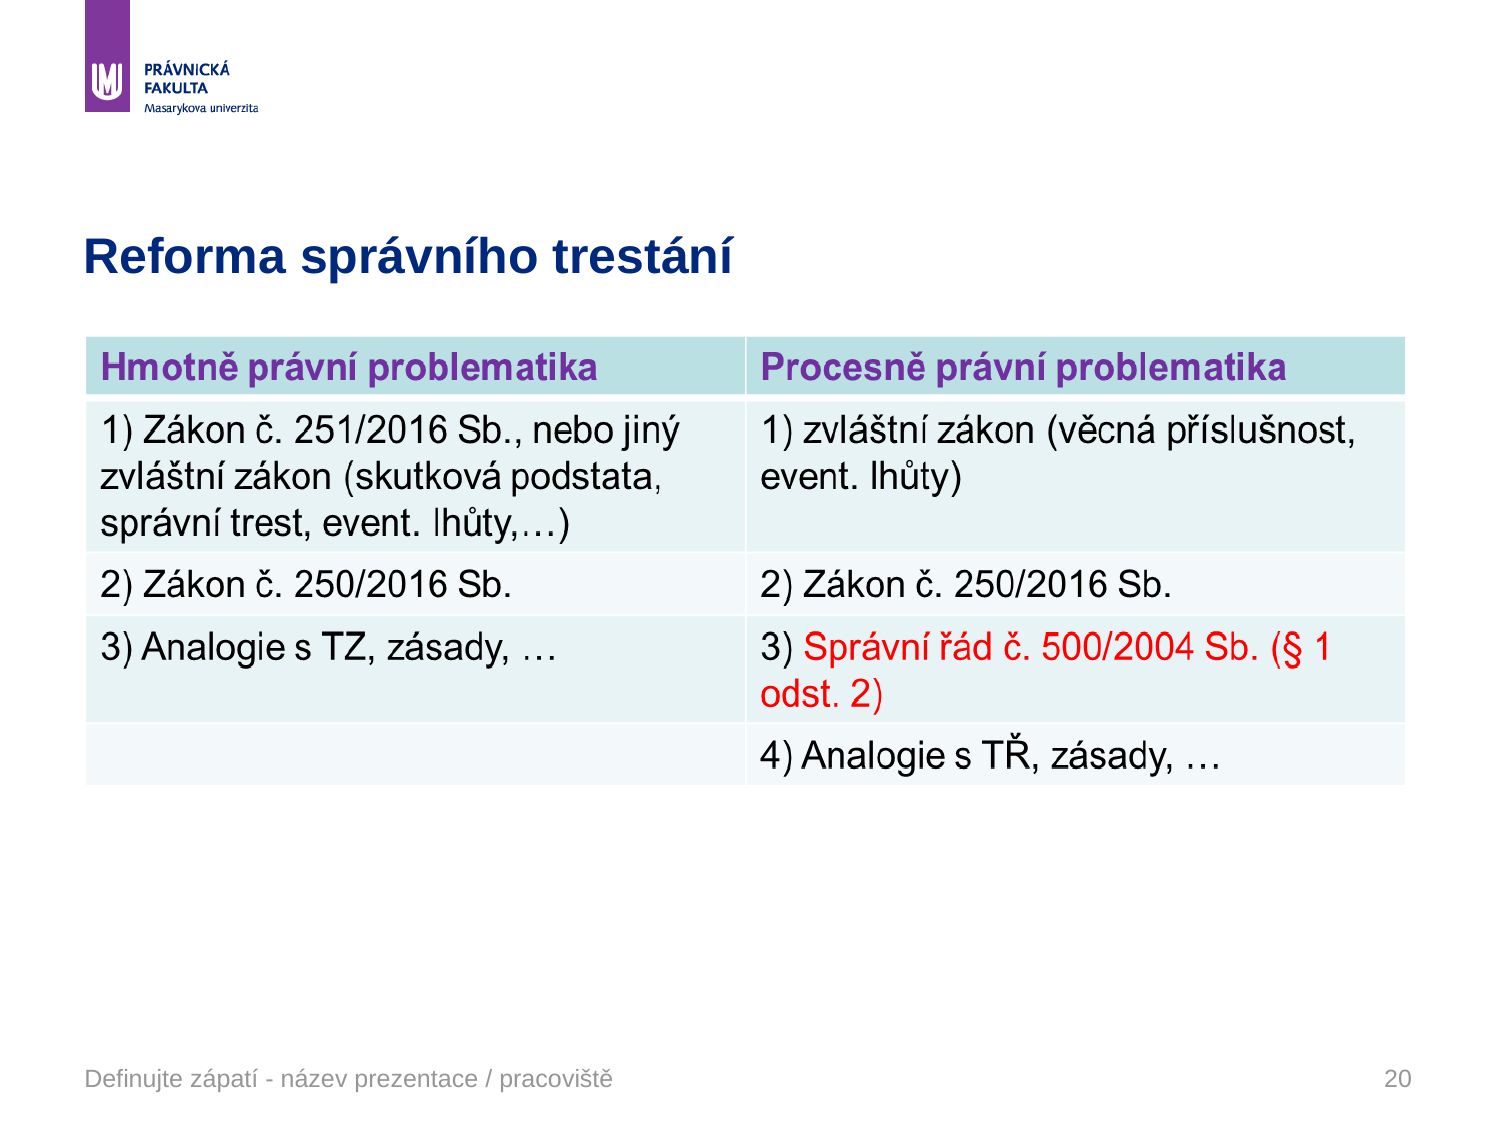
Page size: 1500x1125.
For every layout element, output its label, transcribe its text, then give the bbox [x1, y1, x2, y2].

picture [0, 0, 1500, 1125]
slide_number 20 [1125, 1025, 1428, 1100]
footer Definujte zápatí - název prezentace / pracoviště [69, 1025, 1104, 1100]
title Reforma správního trestání [83, 184, 1411, 291]
